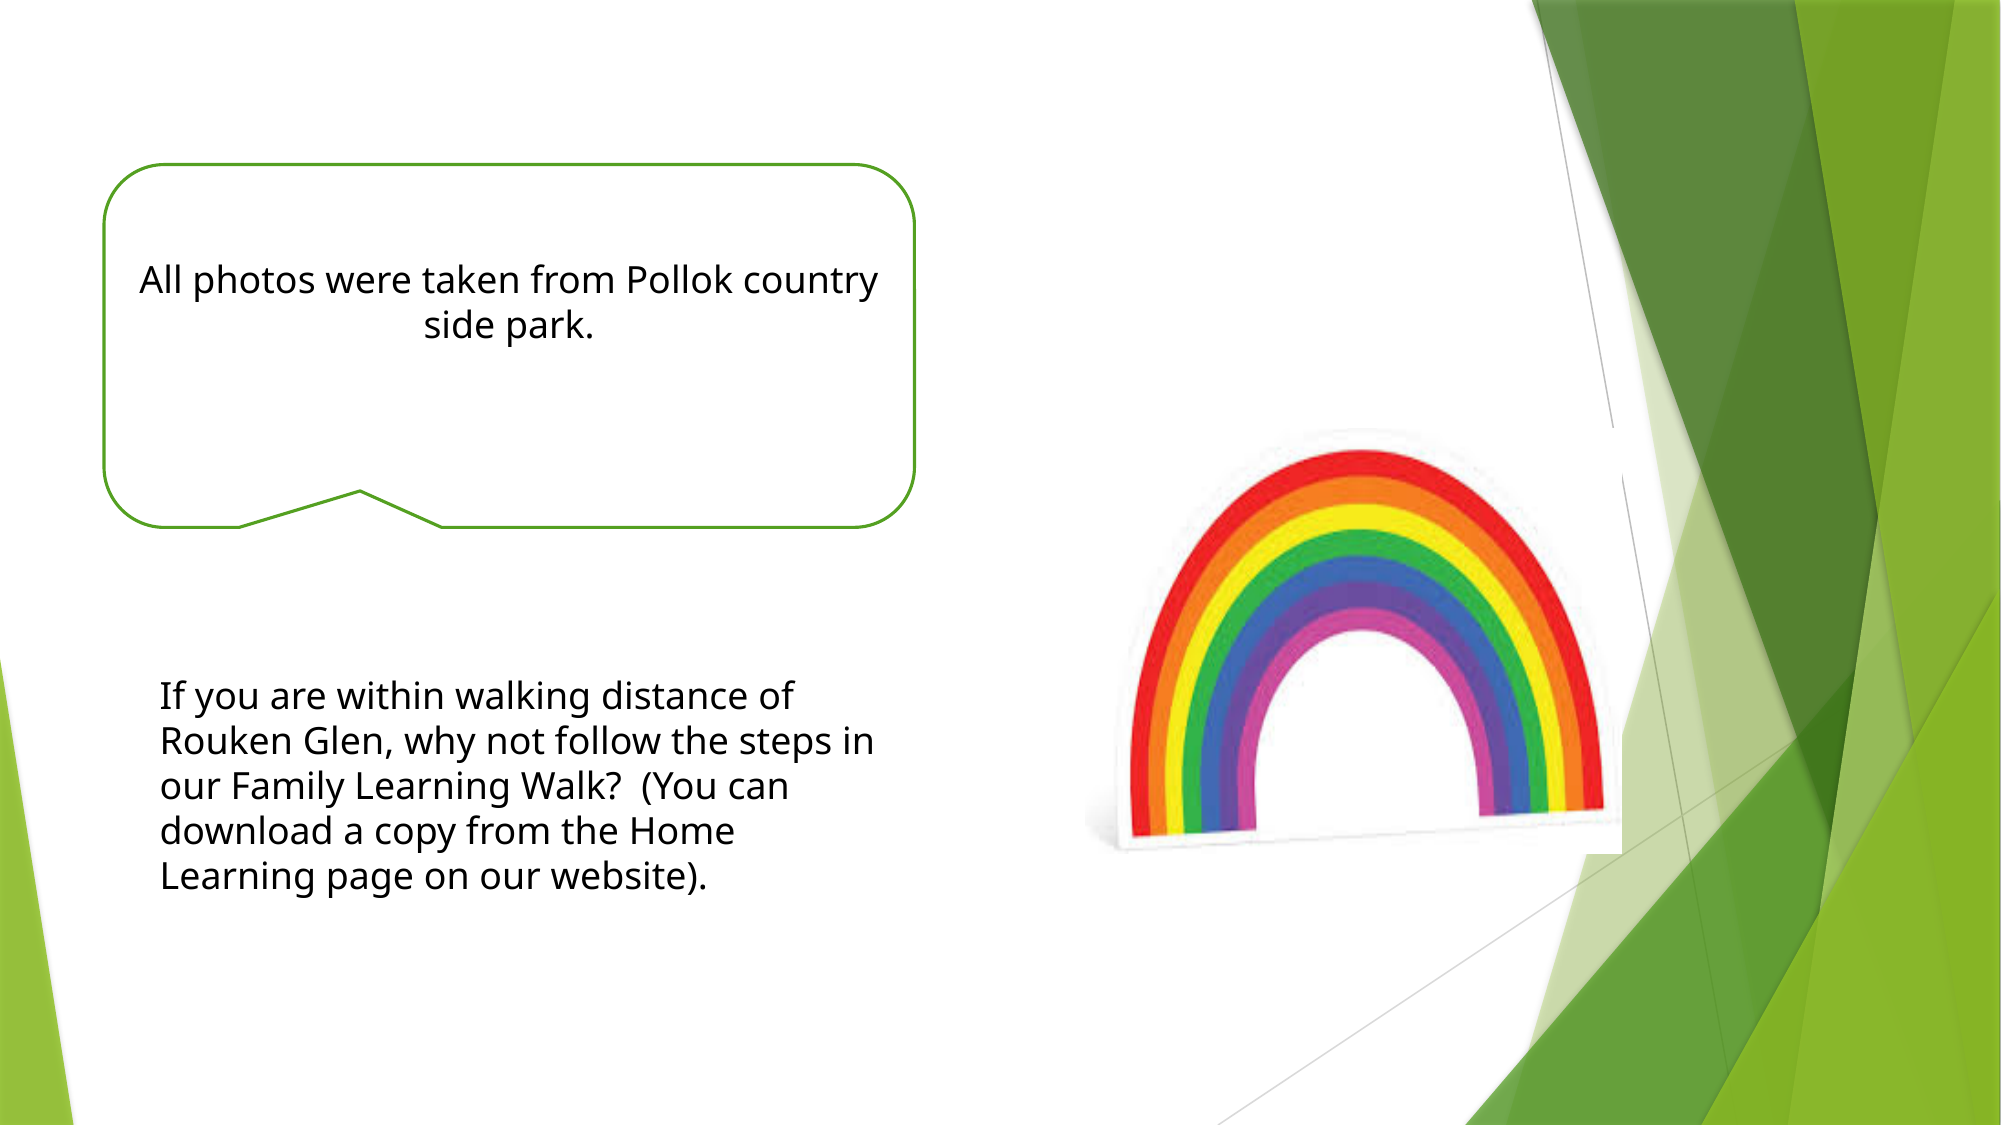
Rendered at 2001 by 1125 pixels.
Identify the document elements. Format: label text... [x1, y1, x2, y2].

text_box All photos were taken from Pollok country side park. [102, 162, 917, 529]
picture [1084, 428, 1623, 855]
text_box If you are within walking distance of Rouken Glen, why not follow the steps in our Family Learning Walk? (You can download a copy from the Home Learning page on our website). [144, 619, 915, 905]
